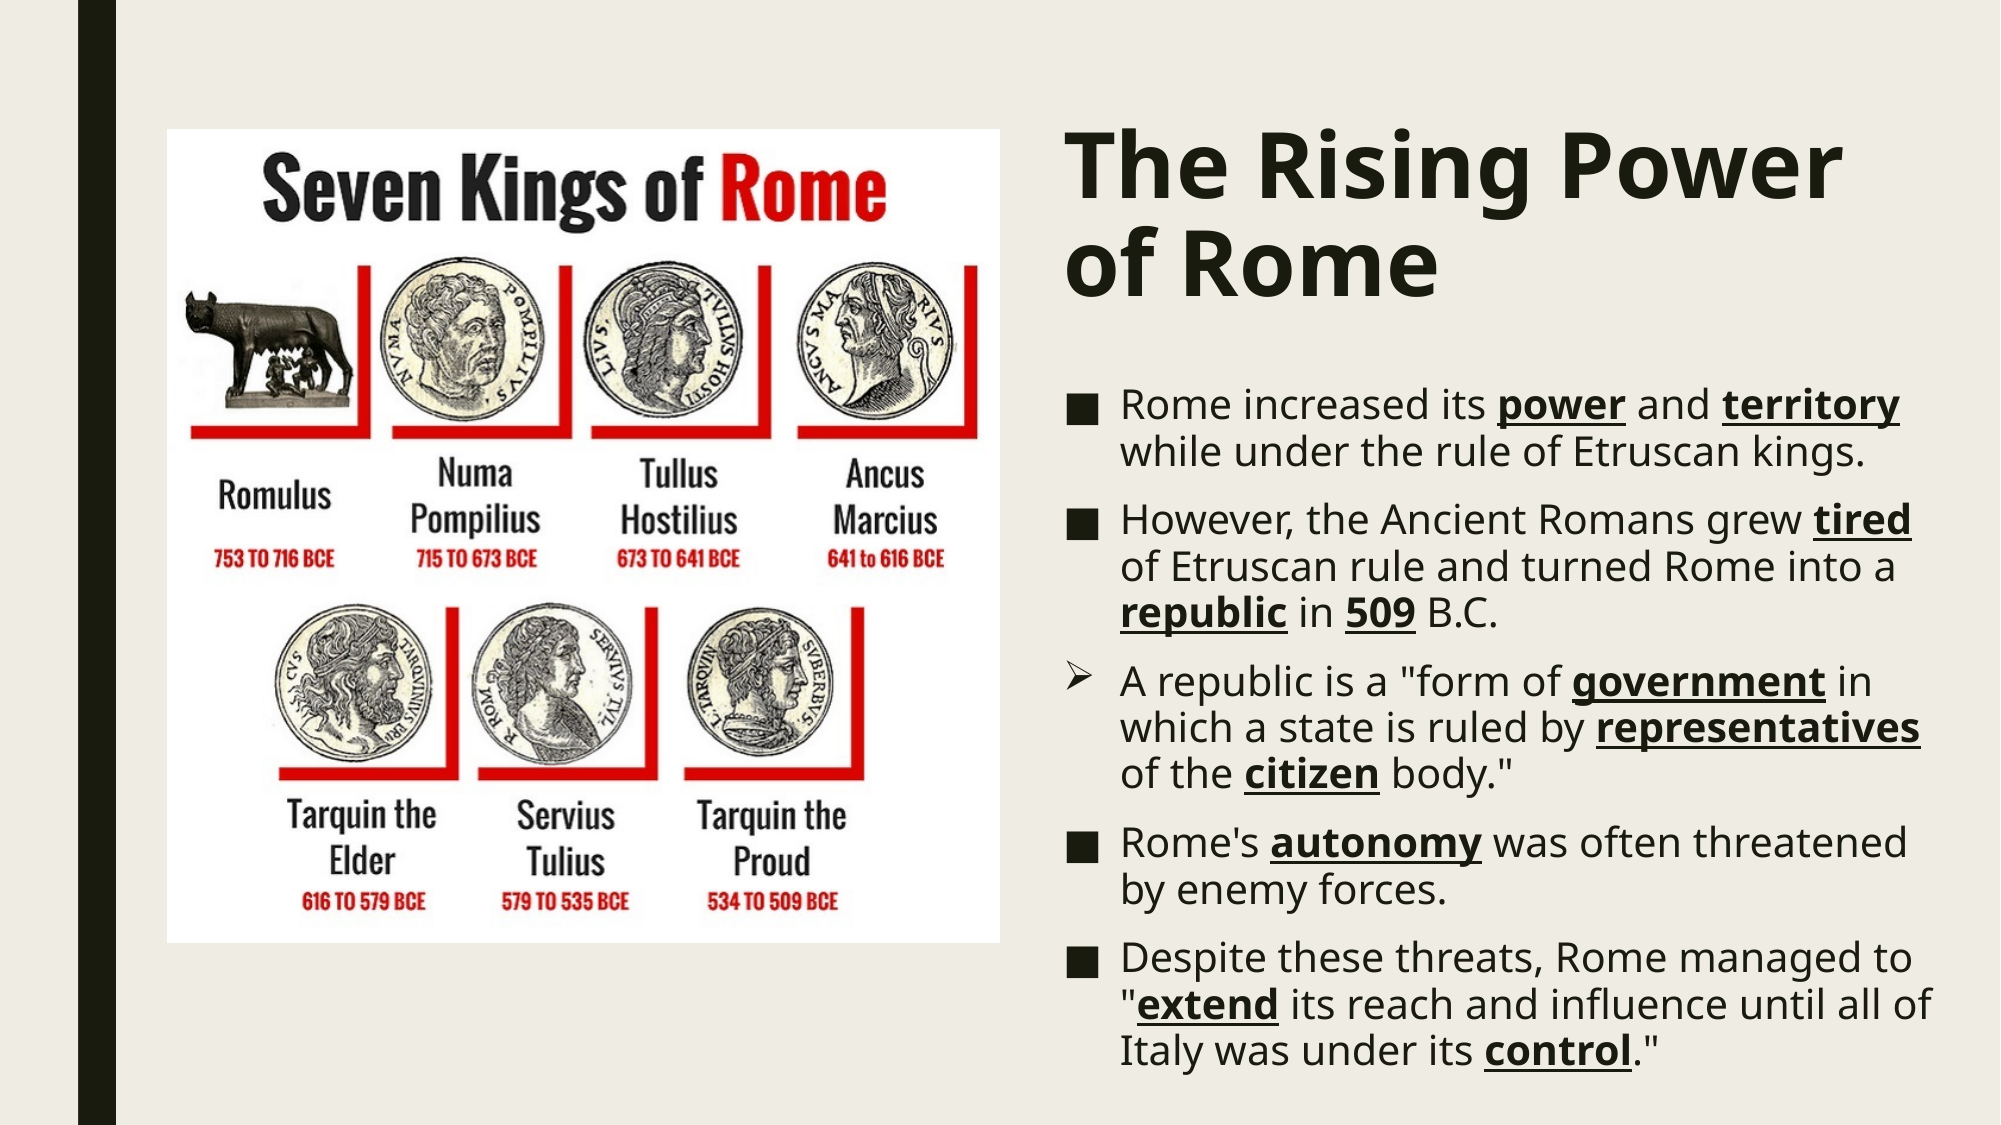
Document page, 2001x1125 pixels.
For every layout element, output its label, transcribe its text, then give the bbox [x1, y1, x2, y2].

list Rome increased its power and territory while under the rule of Etruscan kings. However, the Ancient Romans grew tired of Etruscan rule and turned Rome into a republic in 509 B.C. A republic is a "form of government in which a state is ruled by representatives of the citizen body." Rome's autonomy was often threatened by enemy forces. Despite these threats, Rome managed to "extend its reach and influence until all of Italy was under its control." [1048, 375, 1954, 1093]
picture [167, 129, 1000, 943]
text_box [76, 0, 119, 1125]
title The Rising Power of Rome [1048, 112, 1890, 357]
